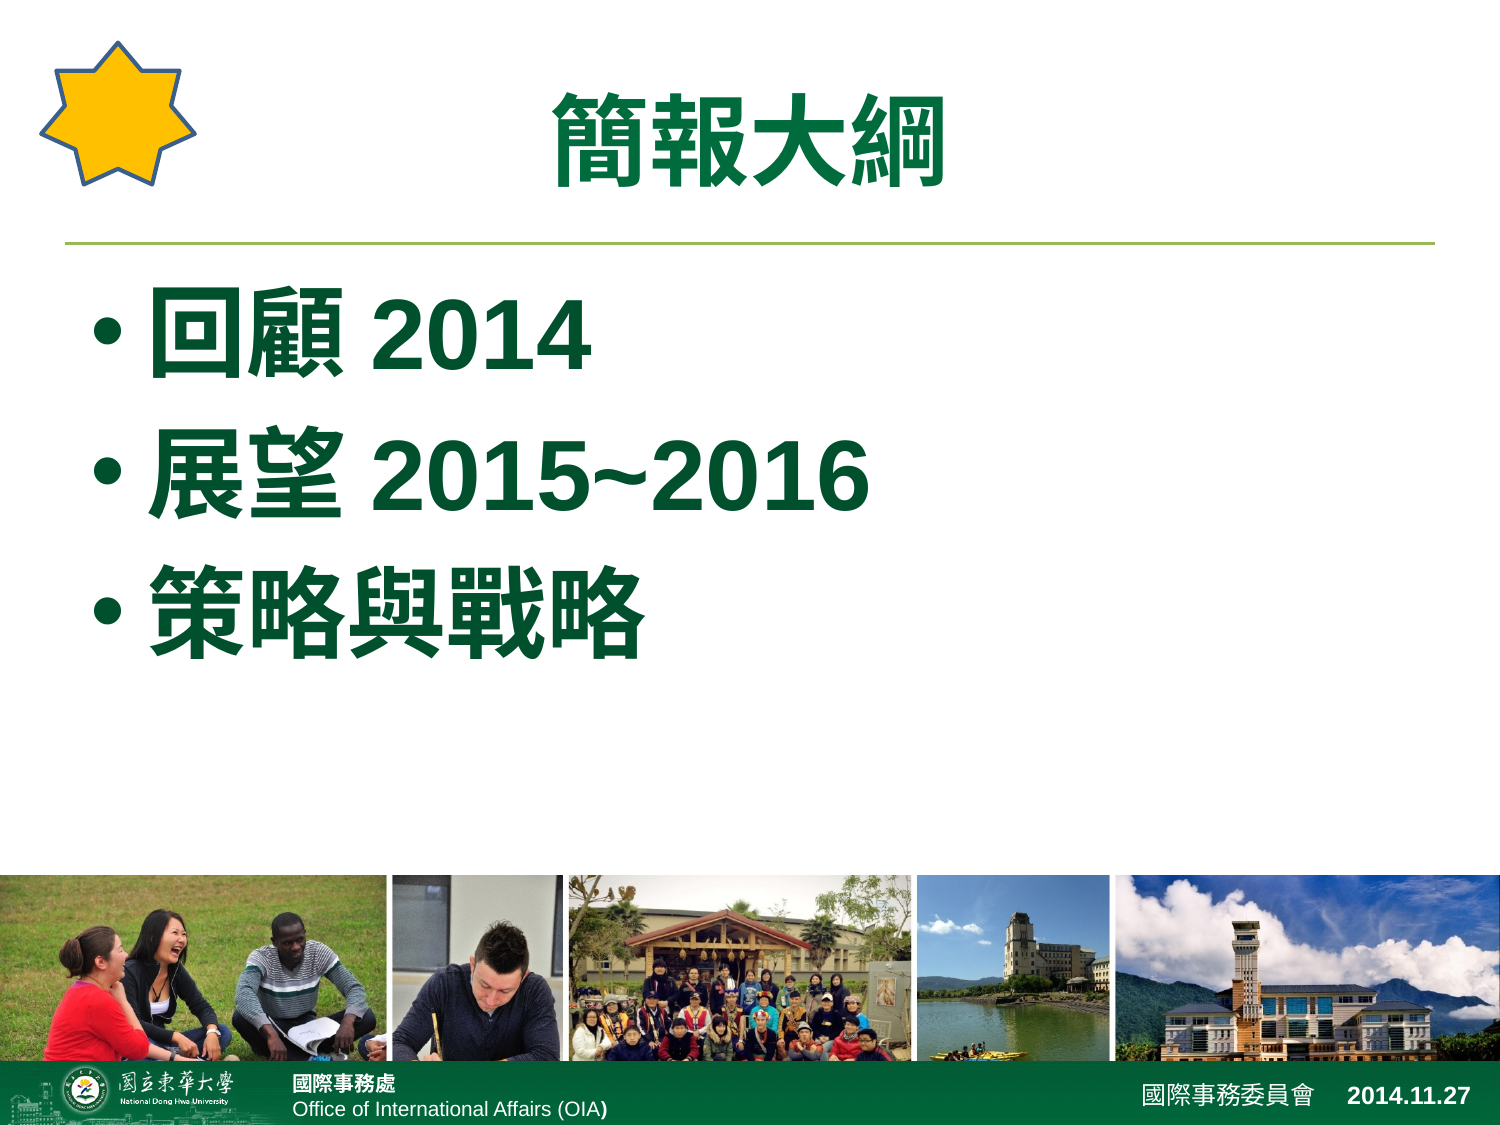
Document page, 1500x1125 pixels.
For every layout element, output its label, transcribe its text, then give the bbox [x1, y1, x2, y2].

list 回顧2014 展望2015~2016 策略與戰略 [75, 262, 1436, 681]
text_box [39, 40, 197, 187]
title 簡報大綱 [75, 45, 1425, 233]
picture [0, 875, 1500, 1125]
